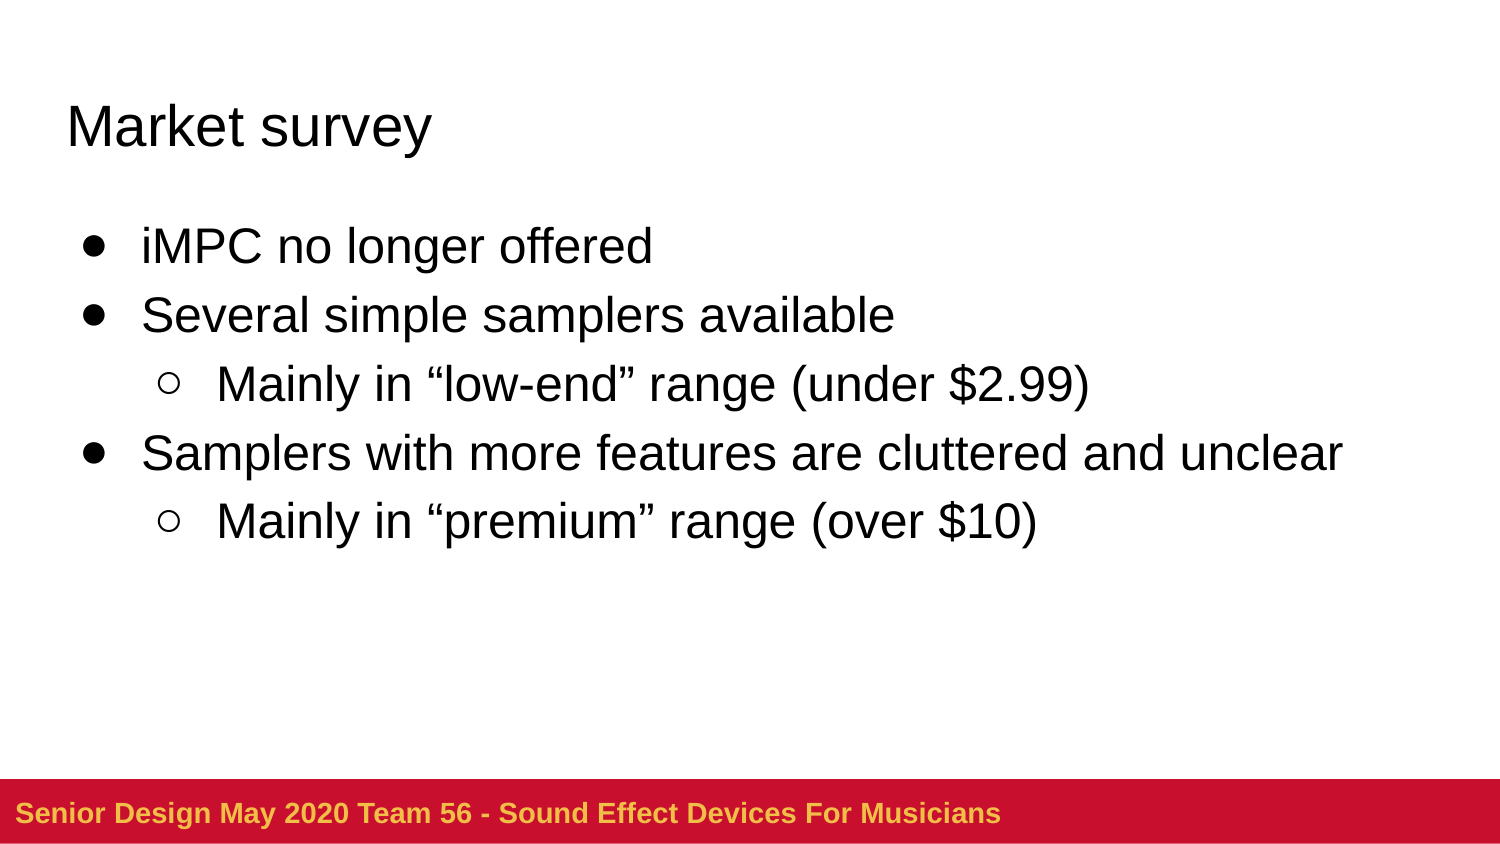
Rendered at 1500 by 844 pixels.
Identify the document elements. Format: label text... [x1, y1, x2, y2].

title Market survey [51, 72, 1449, 167]
list iMPC no longer offered Several simple samplers available Mainly in “low-end” range (under $2.99) Samplers with more features are cluttered and unclear Mainly in “premium” range (over $10) [51, 189, 1449, 750]
